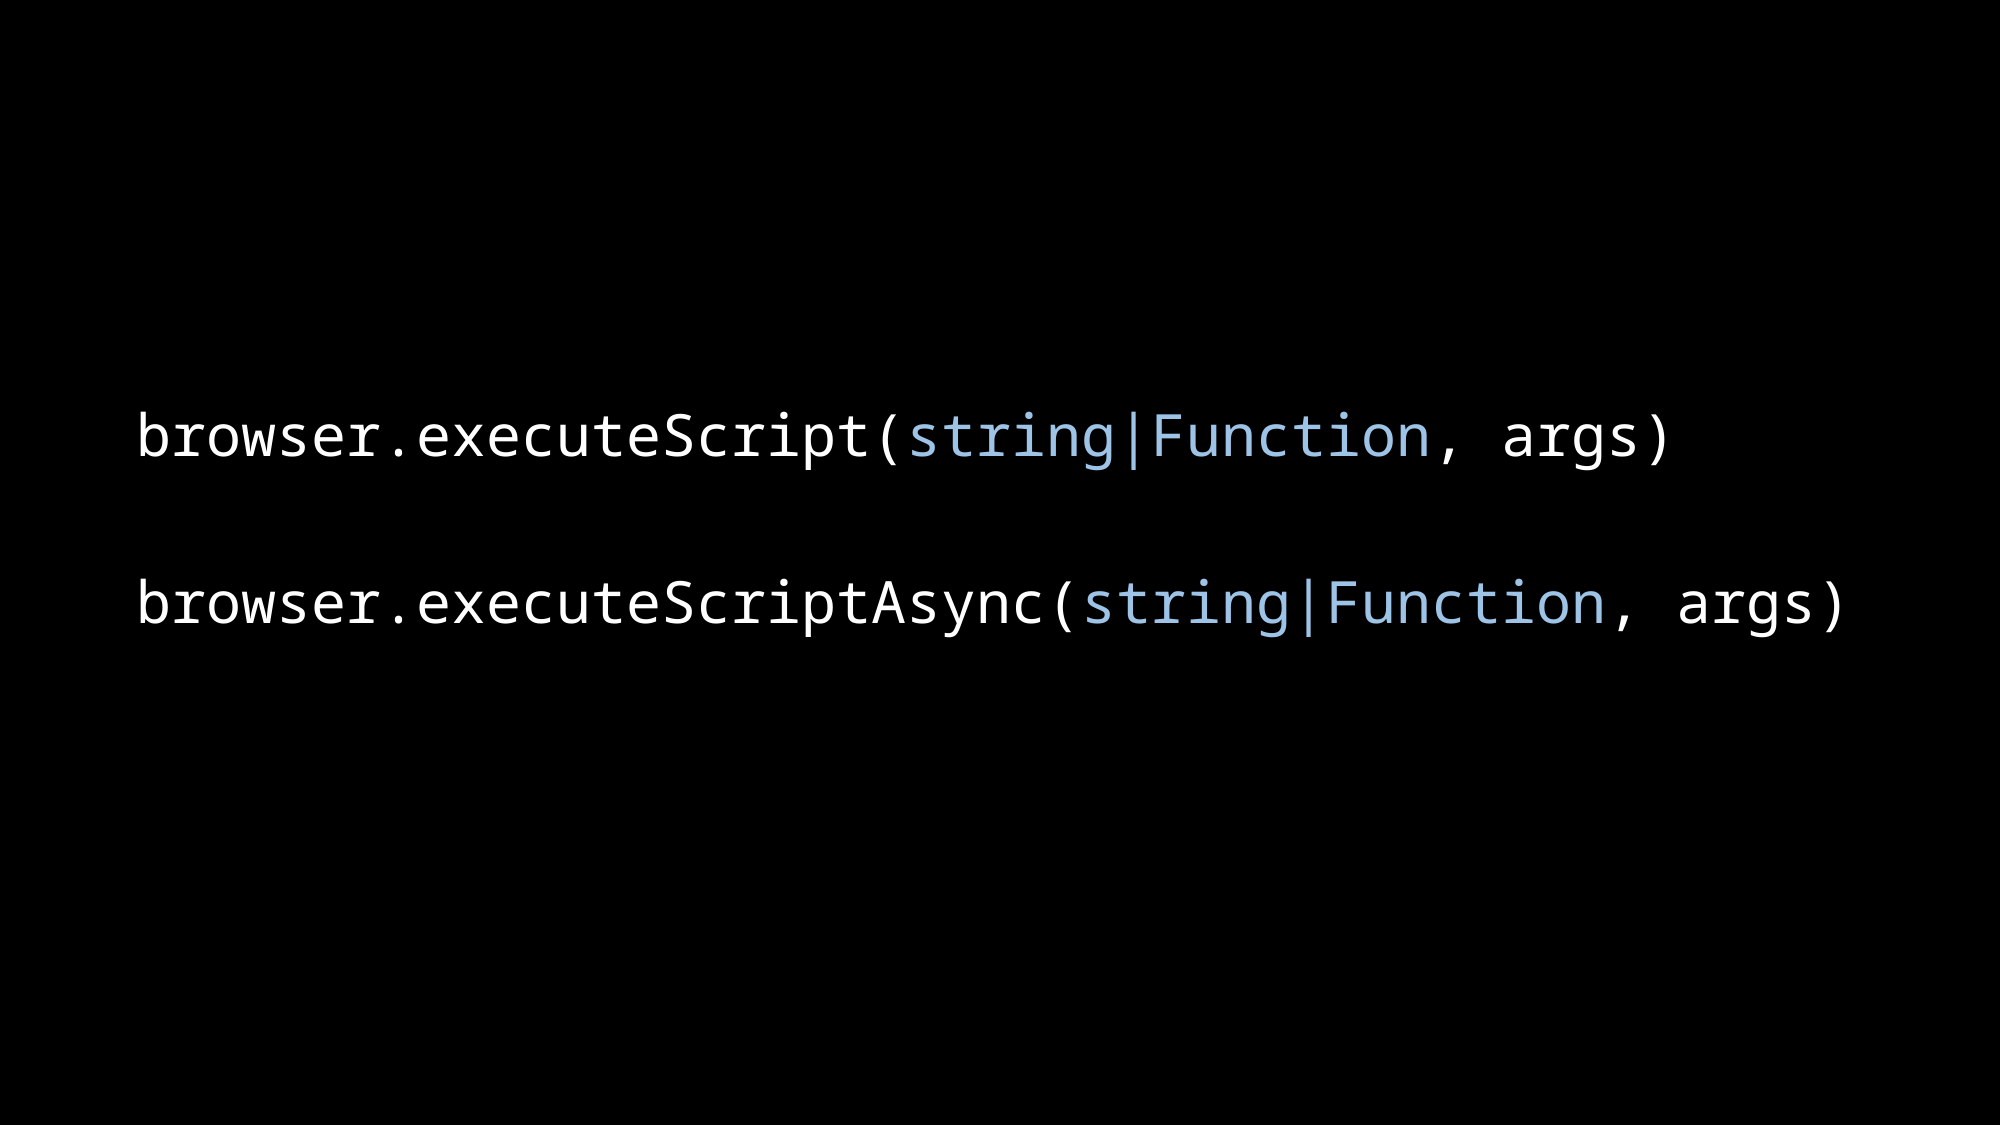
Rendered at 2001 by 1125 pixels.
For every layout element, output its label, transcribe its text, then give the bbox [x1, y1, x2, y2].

list browser.executeScript(string|Function, args) browser.executeScriptAsync(string|Function, args) [120, 223, 1909, 967]
